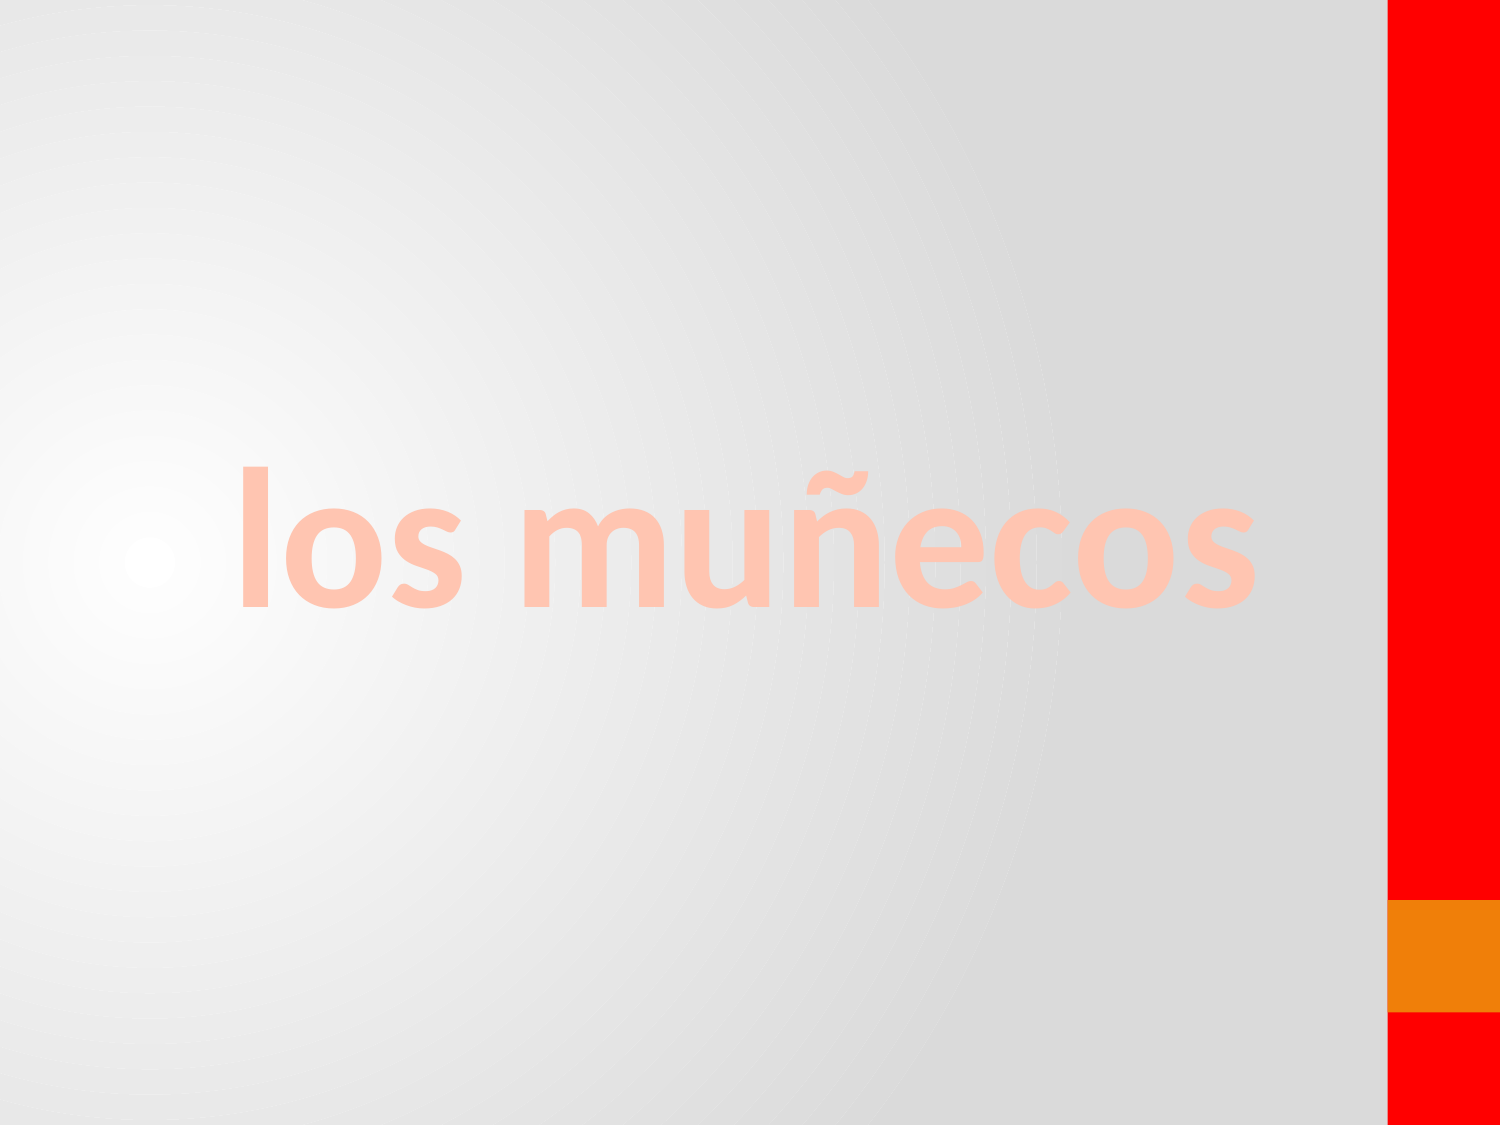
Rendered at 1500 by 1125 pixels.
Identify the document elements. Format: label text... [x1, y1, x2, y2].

text_box los muñecos [215, 399, 1276, 655]
